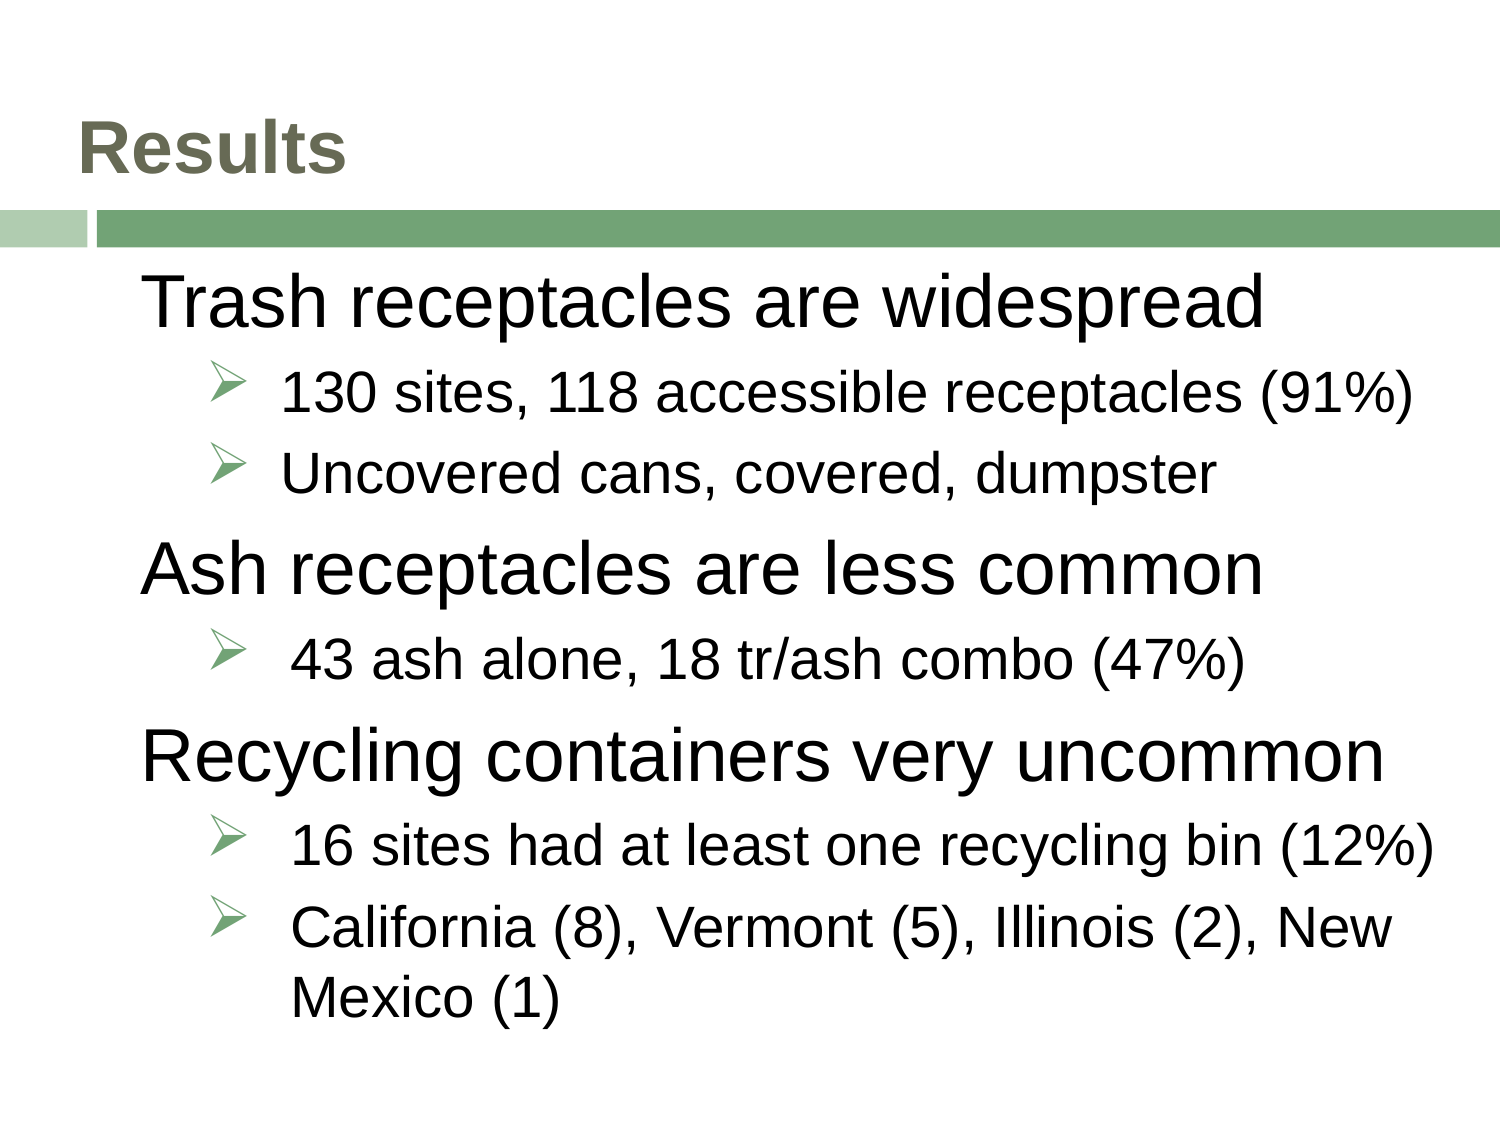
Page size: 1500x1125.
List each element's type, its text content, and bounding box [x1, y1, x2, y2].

title Results [62, 50, 1338, 238]
list Trash receptacles are widespread 130 sites, 118 accessible receptacles (91%) Uncovered cans, covered, dumpster Ash receptacles are less common 43 ash alone, 18 tr/ash combo (47%) Recycling containers very uncommon 16 sites had at least one recycling bin (12%) California (8), Vermont (5), Illinois (2), New Mexico (1) [125, 237, 1500, 913]
